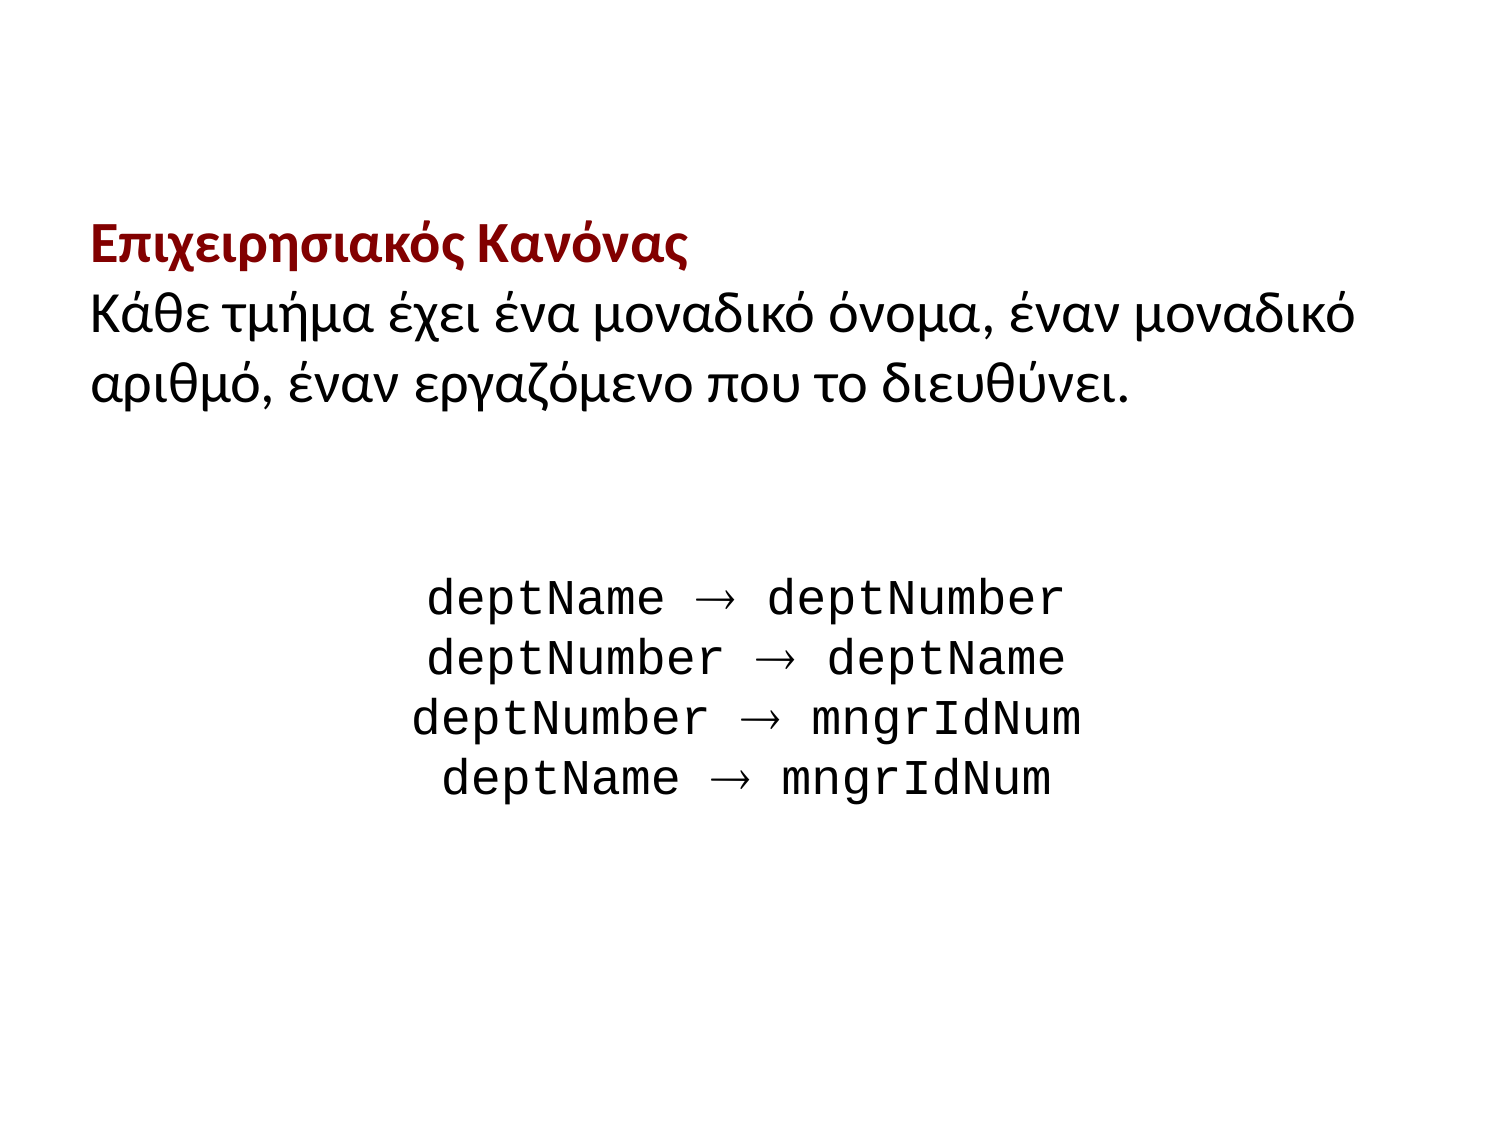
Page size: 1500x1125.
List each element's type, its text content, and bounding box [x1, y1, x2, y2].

list Επιχειρησιακός Κανόνας Κάθε τμήμα έχει ένα μοναδικό όνομα, έναν μοναδικό αριθμό, έναν εργαζόμενο που το διευθύνει. [75, 196, 1425, 457]
text_box deptName  deptNumber deptNumber  deptName deptNumber  mngrIdNum deptName  mngrIdNum [395, 556, 1097, 812]
